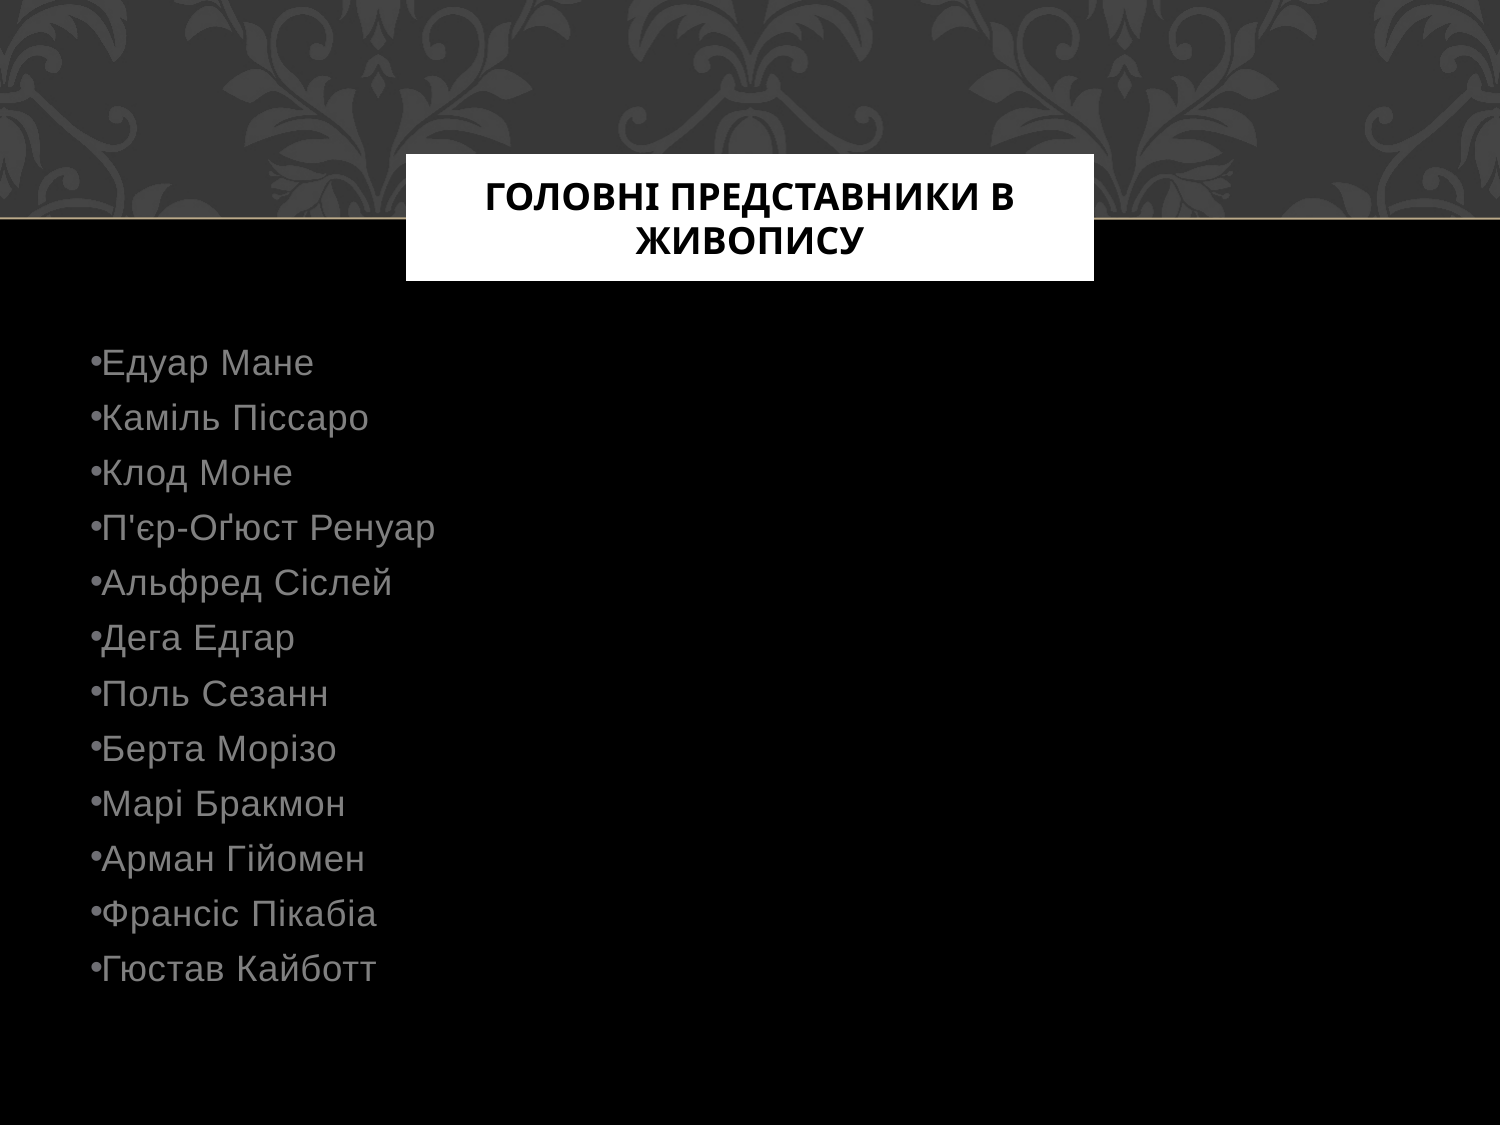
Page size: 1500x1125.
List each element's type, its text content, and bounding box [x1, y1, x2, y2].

list Едуар Мане Каміль Піссаро Клод Моне П'єр-Оґюст Ренуар Альфред Сіслей Дега Едгар Поль Сезанн Берта Морізо Марі Бракмон Арман Гійомен Франсіс Пікабіа Гюстав Кайботт [75, 331, 1425, 1000]
title Головні представники в живопису [406, 154, 1094, 281]
